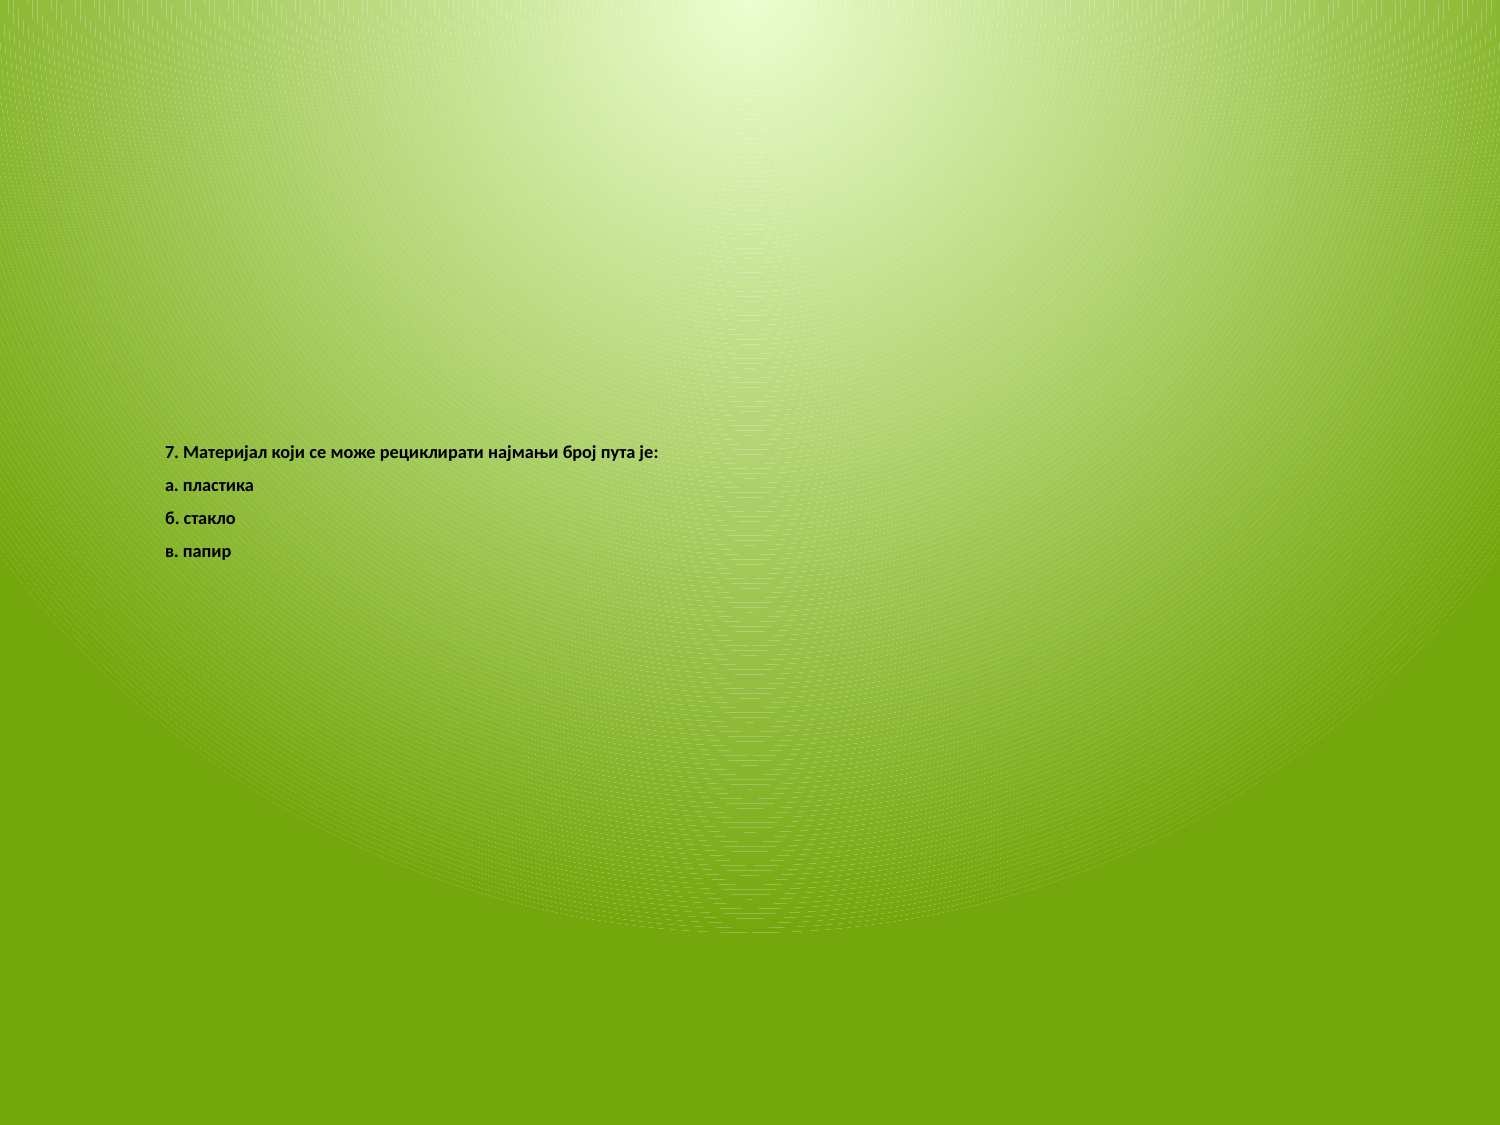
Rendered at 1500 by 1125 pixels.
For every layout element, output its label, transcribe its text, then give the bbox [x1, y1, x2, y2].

title 7. Материјал који се може рециклирати најмањи број пута је: а. пластика б. стакло в. папир [150, 385, 1500, 573]
